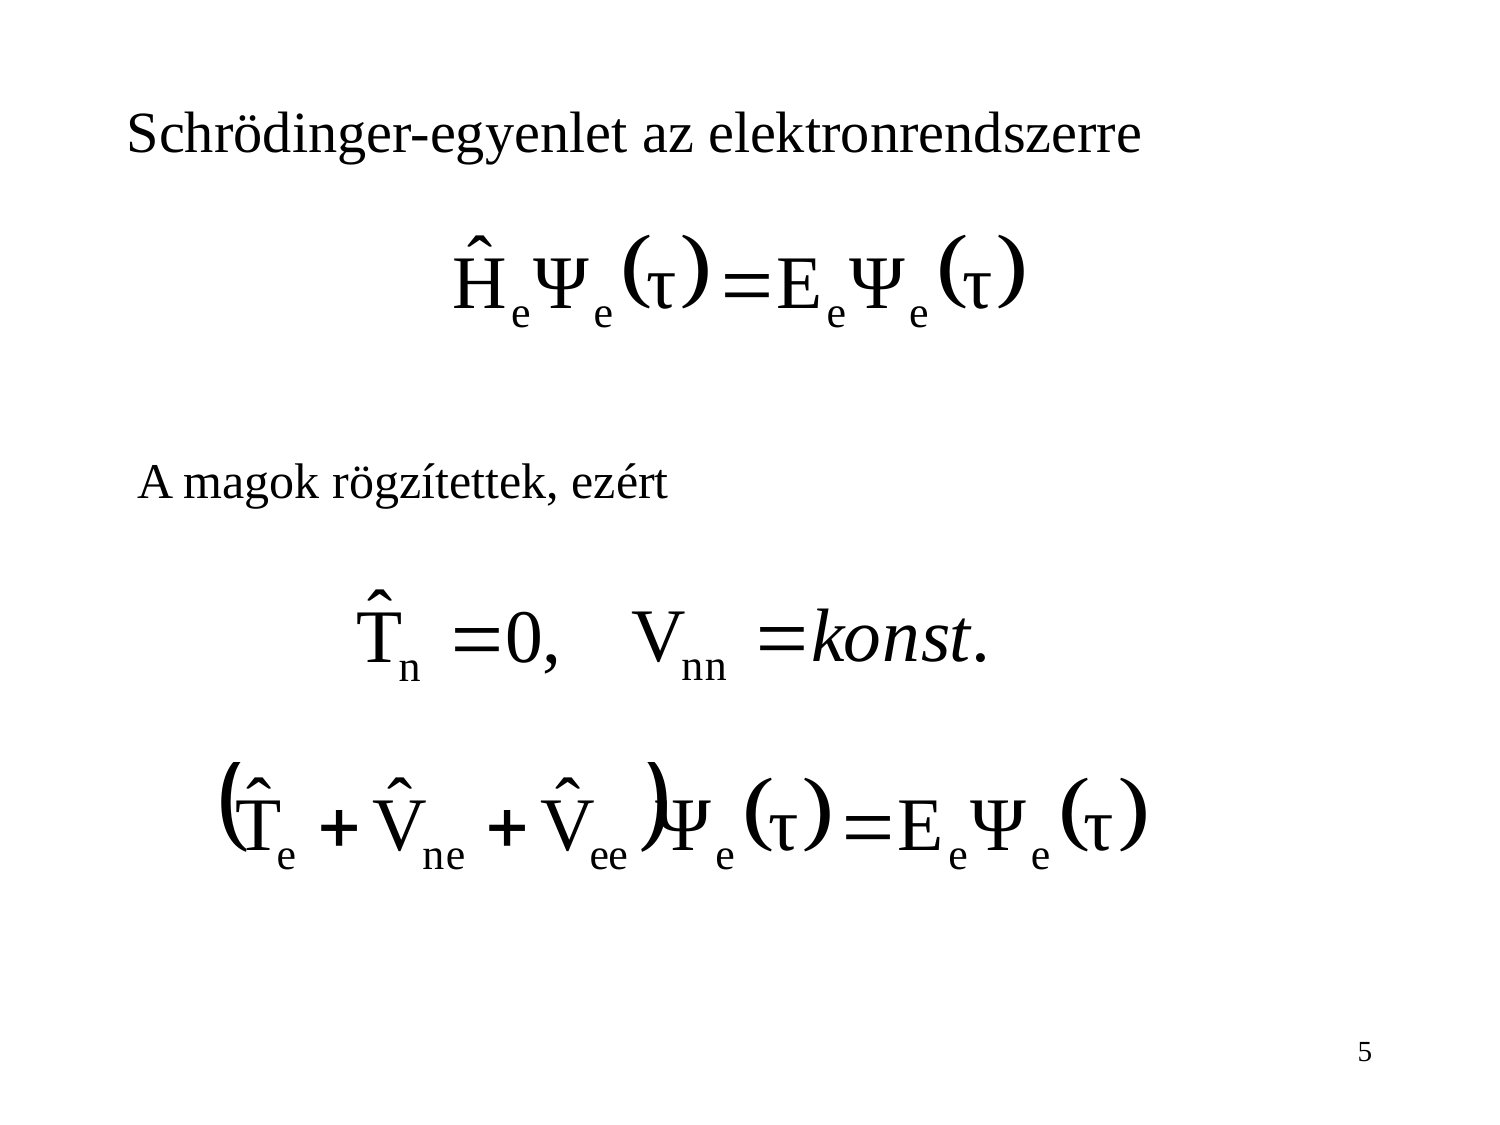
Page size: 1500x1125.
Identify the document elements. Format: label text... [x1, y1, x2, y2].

text_box Schrödinger-egyenlet az elektronrendszerre [112, 86, 1247, 172]
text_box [346, 573, 574, 694]
slide_number 5 [1074, 1024, 1388, 1101]
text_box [619, 585, 998, 693]
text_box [207, 762, 1152, 889]
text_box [440, 219, 1026, 346]
text_box A magok rögzítettek, ezért [123, 441, 714, 517]
